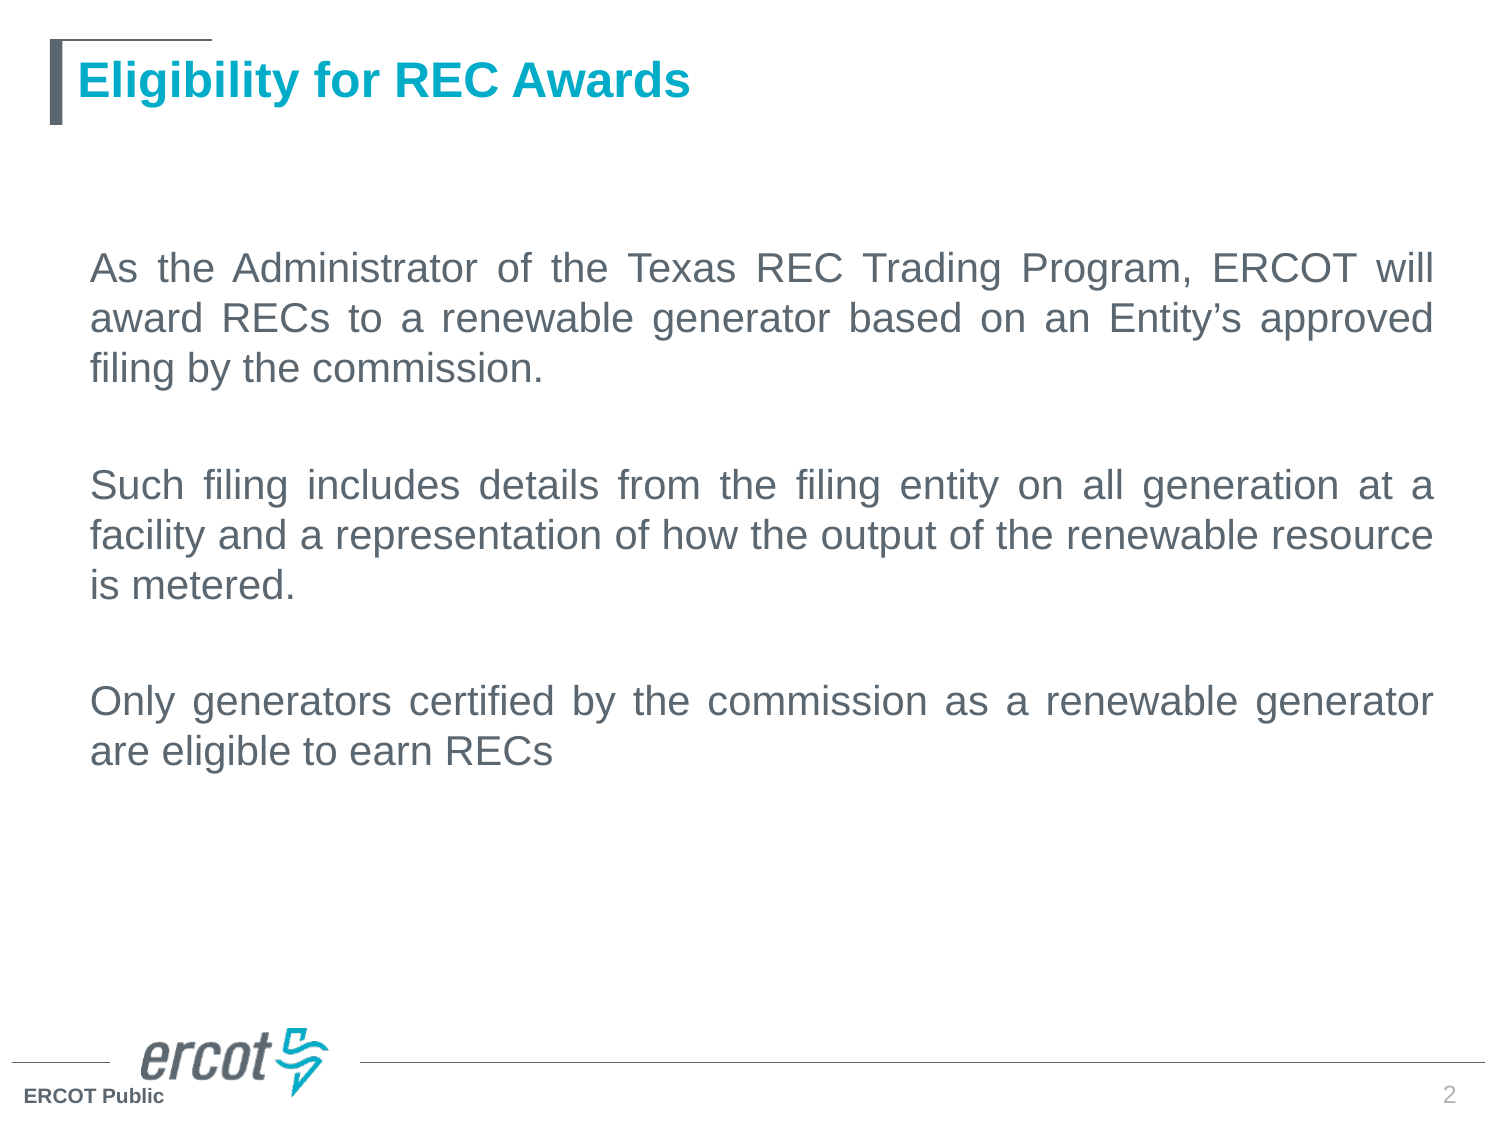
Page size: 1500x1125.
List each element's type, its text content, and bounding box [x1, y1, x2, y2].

list As the Administrator of the Texas REC Trading Program, ERCOT will award RECs to a renewable generator based on an Entity’s approved filing by the commission. Such filing includes details from the filing entity on all generation at a facility and a representation of how the output of the renewable resource is metered. Only generators certified by the commission as a renewable generator are eligible to earn RECs [75, 174, 1450, 975]
slide_number 2 [1412, 1076, 1488, 1112]
picture [137, 1024, 332, 1100]
title Eligibility for REC Awards [62, 39, 1450, 134]
